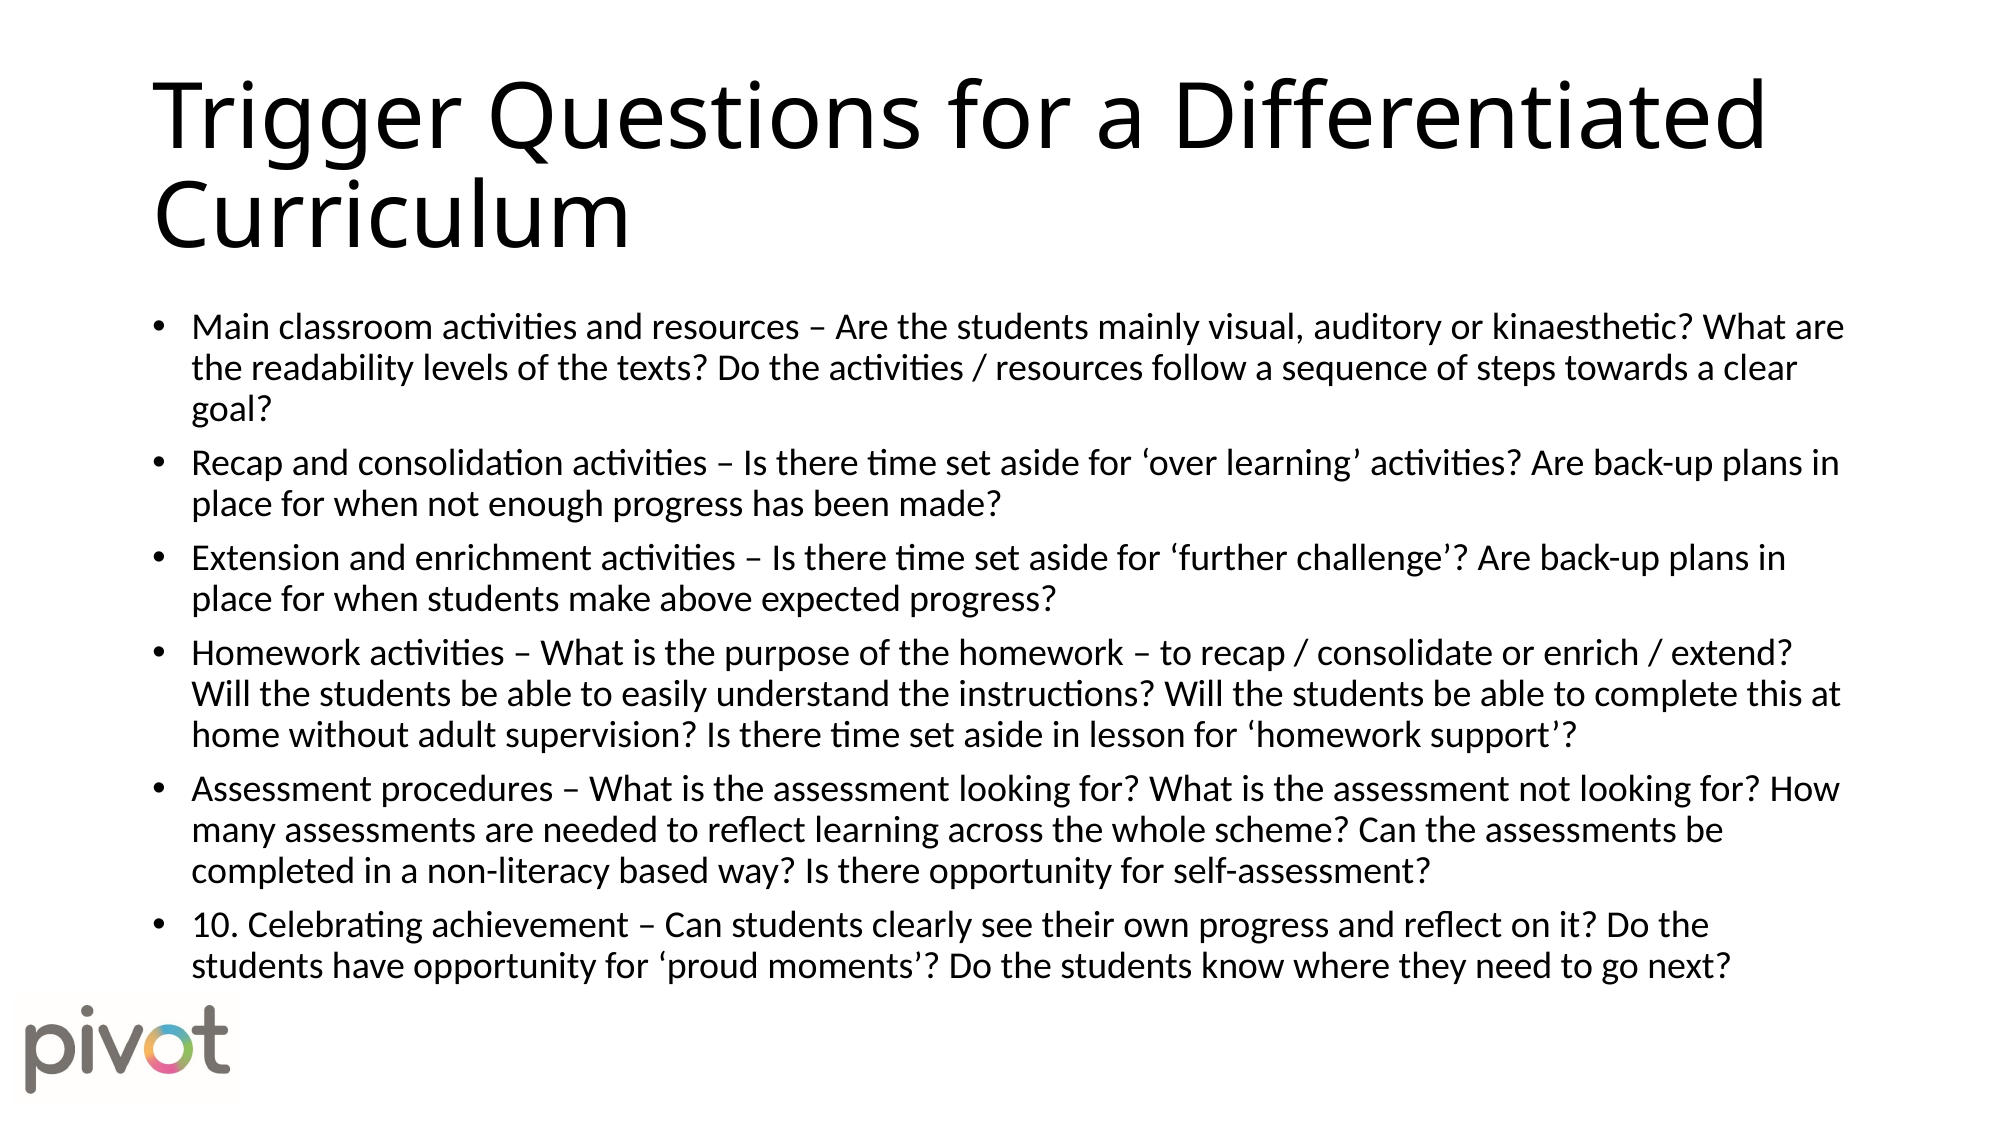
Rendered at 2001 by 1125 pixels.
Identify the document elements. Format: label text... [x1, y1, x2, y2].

title Trigger Questions for a Differentiated Curriculum [137, 59, 1863, 278]
list Main classroom activities and resources – Are the students mainly visual, auditory or kinaesthetic? What are the readability levels of the texts? Do the activities / resources follow a sequence of steps towards a clear goal? Recap and consolidation activities – Is there time set aside for ‘over learning’ activities? Are back-up plans in place for when not enough progress has been made? Extension and enrichment activities – Is there time set aside for ‘further challenge’? Are back-up plans in place for when students make above expected progress? Homework activities – What is the purpose of the homework – to recap / consolidate or enrich / extend? Will the students be able to easily understand the instructions? Will the students be able to complete this at home without adult supervision? Is there time set aside in lesson for ‘homework support’? Assessment procedures – What is the assessment looking for? What is the assessment not looking for? How many assessments are needed to reflect learning across the whole scheme? Can the assessments be completed in a non-literacy based way? Is there opportunity for self-assessment? 10. Celebrating achievement – Can students clearly see their own progress and reflect on it? Do the students have opportunity for ‘proud moments’? Do the students know where they need to go next? [137, 299, 1863, 1014]
picture [13, 993, 242, 1105]
